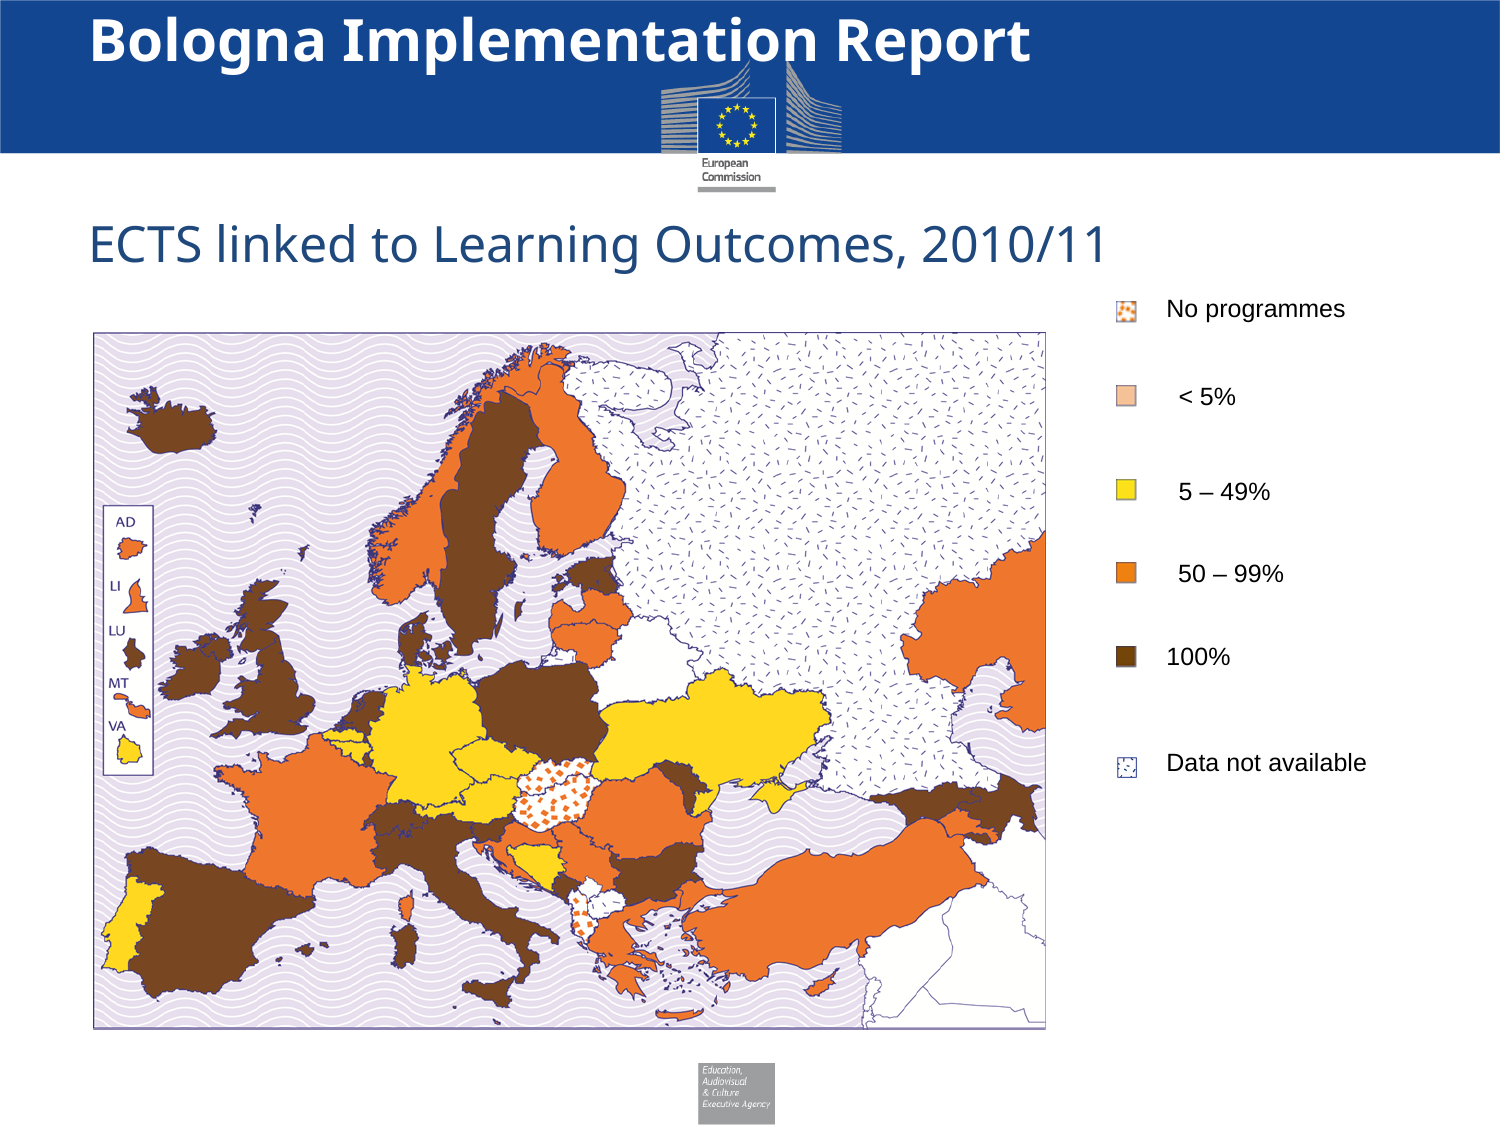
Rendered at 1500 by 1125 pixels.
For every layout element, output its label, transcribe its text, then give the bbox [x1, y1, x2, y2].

title Bologna Implementation Report ECTS linked to Learning Outcomes, 2010/11 [72, 44, 1424, 162]
picture [0, 0, 1500, 1125]
text_box 50 – 99% [1163, 550, 1419, 626]
text_box < 5% [1163, 373, 1252, 419]
text_box 5 – 49% [1163, 468, 1286, 513]
text_box 100% [1151, 633, 1270, 708]
text_box No programmes [1151, 255, 1483, 330]
text_box Data not available [1151, 739, 1419, 814]
